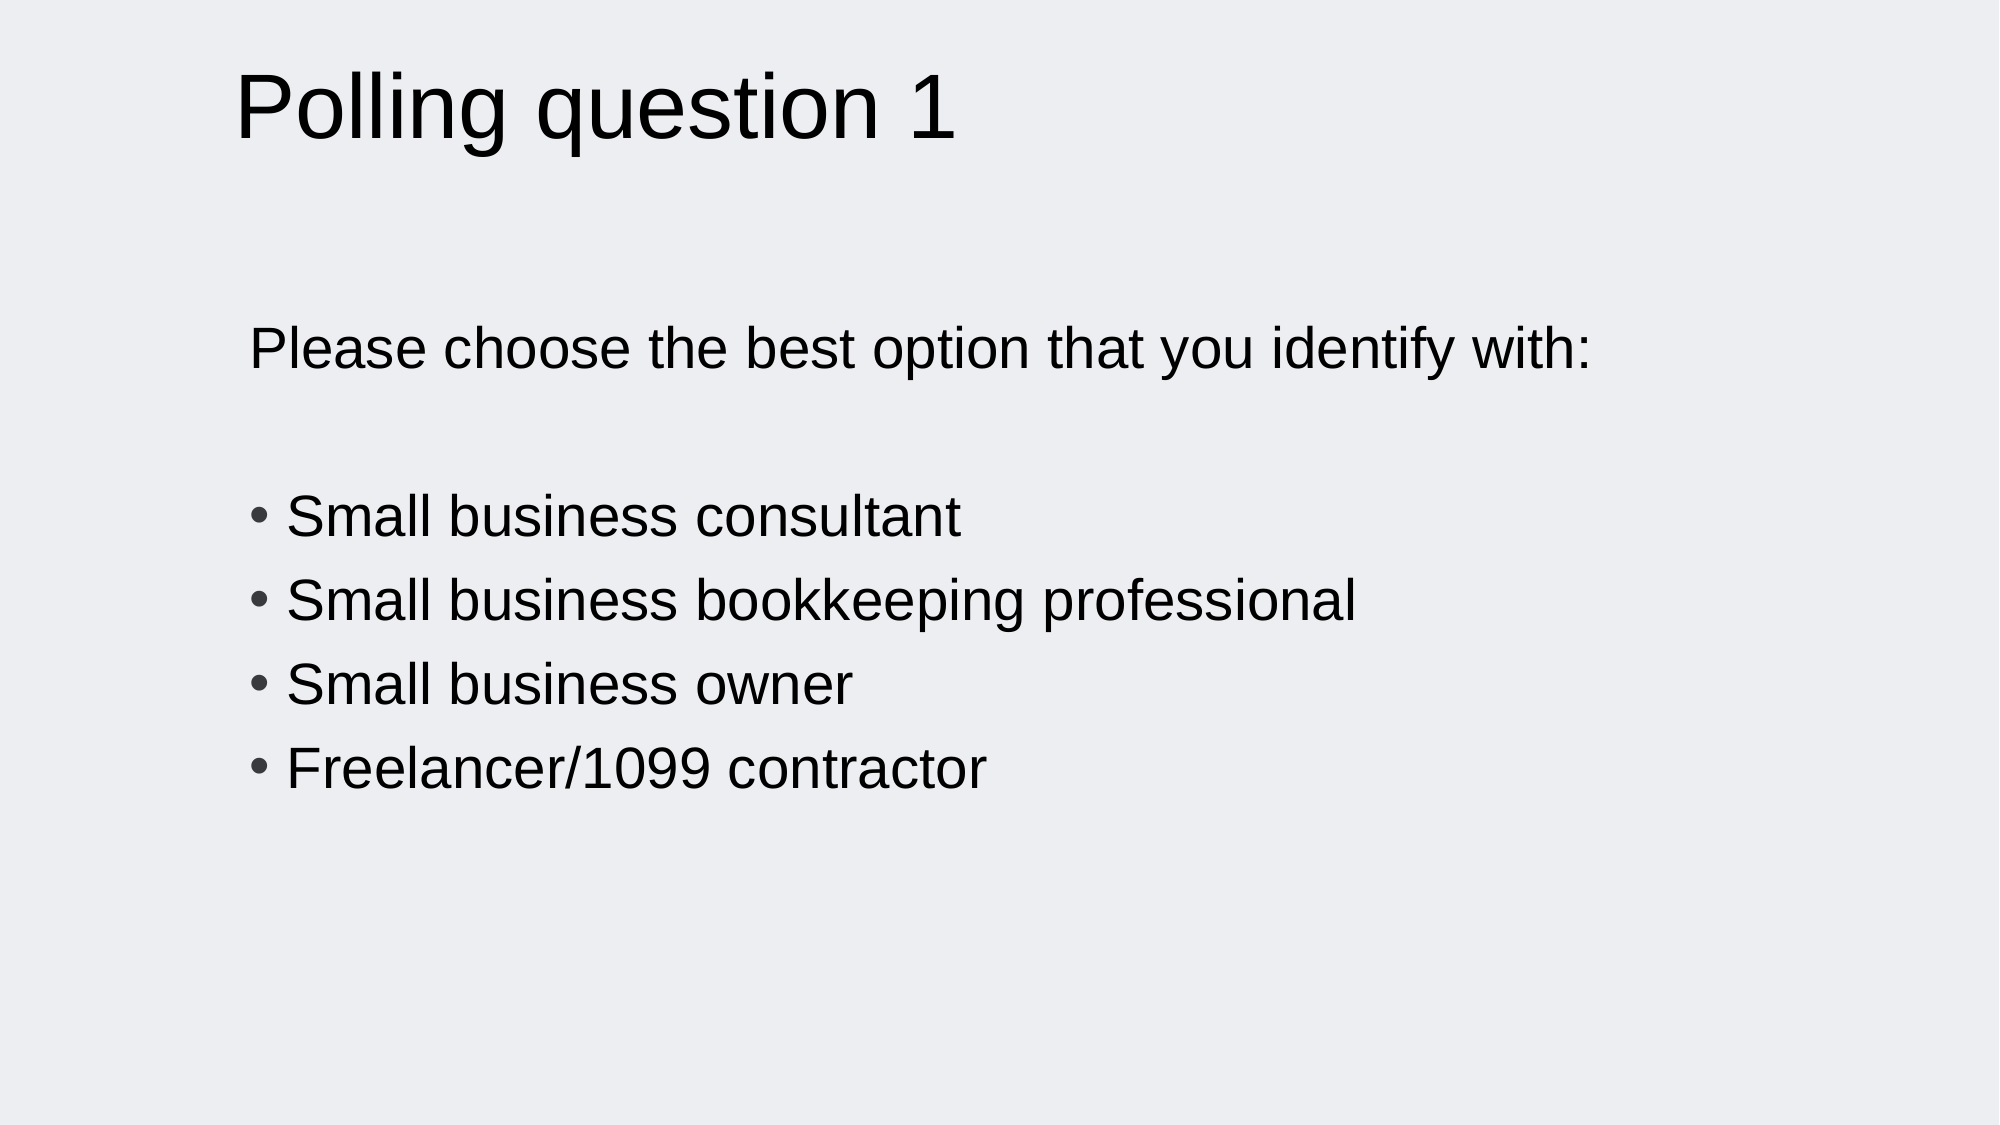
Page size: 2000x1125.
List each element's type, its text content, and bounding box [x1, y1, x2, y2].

title Polling question 1 [234, 59, 1860, 300]
list Please choose the best option that you identify with: Small business consultant Small business bookkeeping professional Small business owner Freelancer/1099 contractor [234, 311, 1710, 876]
